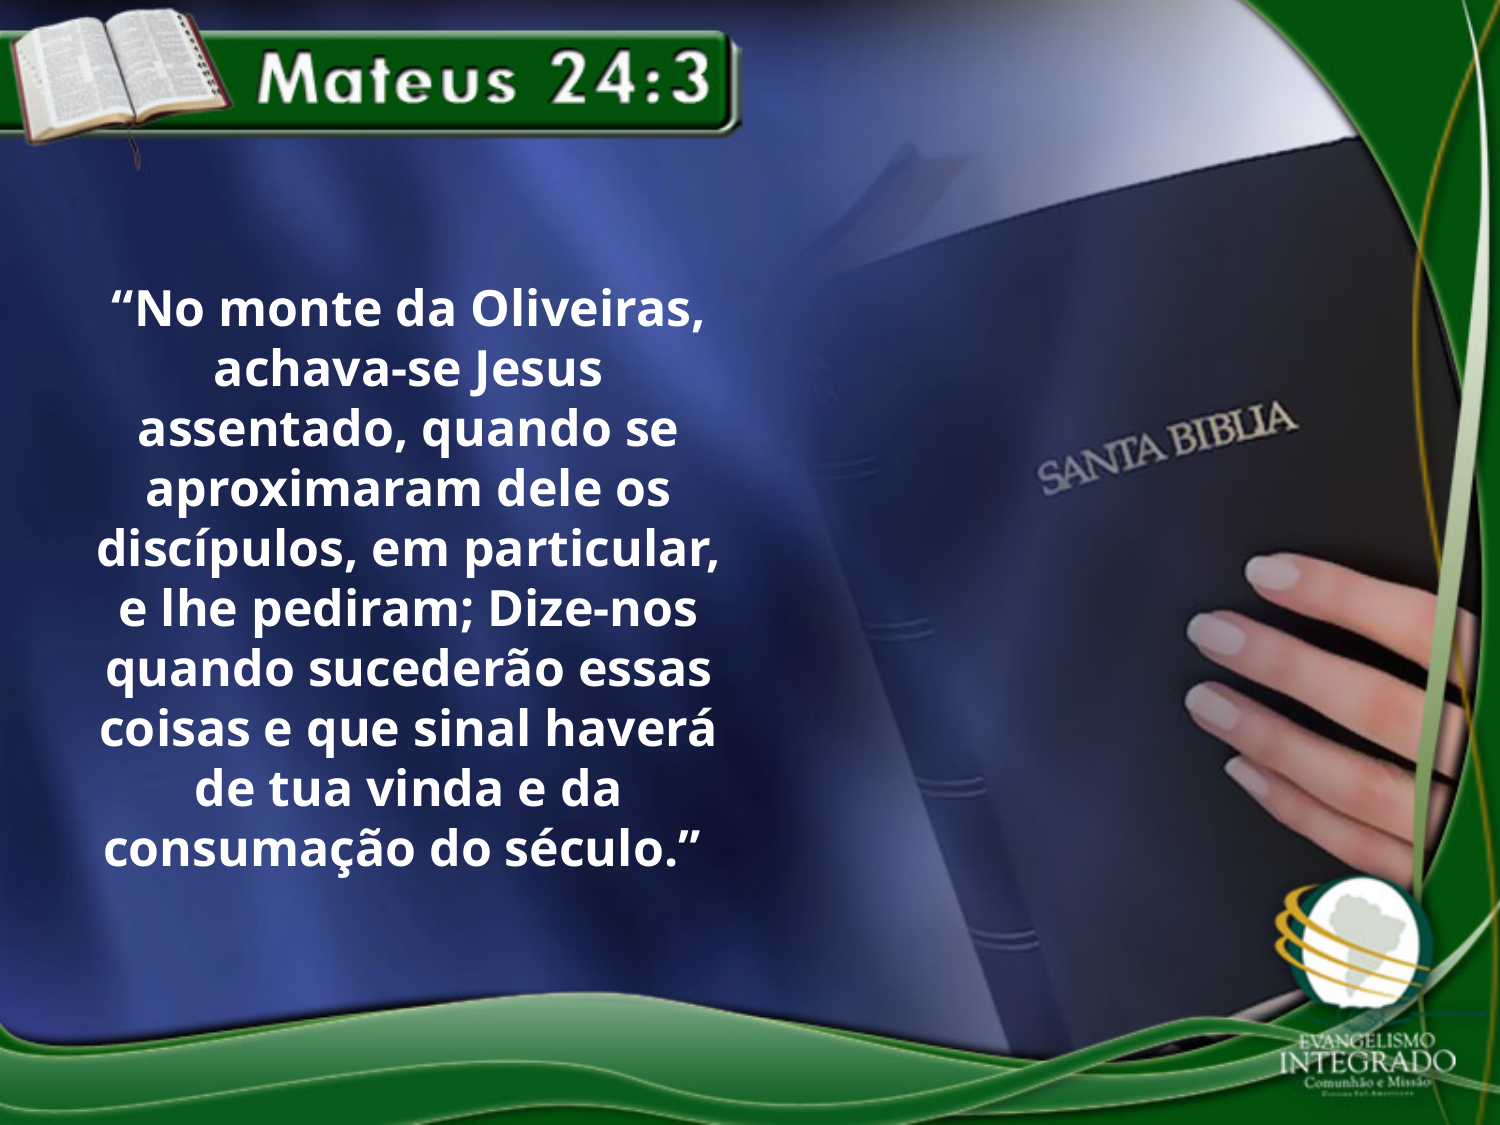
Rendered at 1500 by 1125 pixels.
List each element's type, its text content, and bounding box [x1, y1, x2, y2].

text_box “No monte da Oliveiras, achava-se Jesus assentado, quando se aproximaram dele os discípulos, em particular, e lhe pediram; Dize-nos quando sucederão essas coisas e que sinal haverá de tua vinda e da consumação do século.” [68, 269, 749, 885]
picture [0, 0, 1500, 1125]
